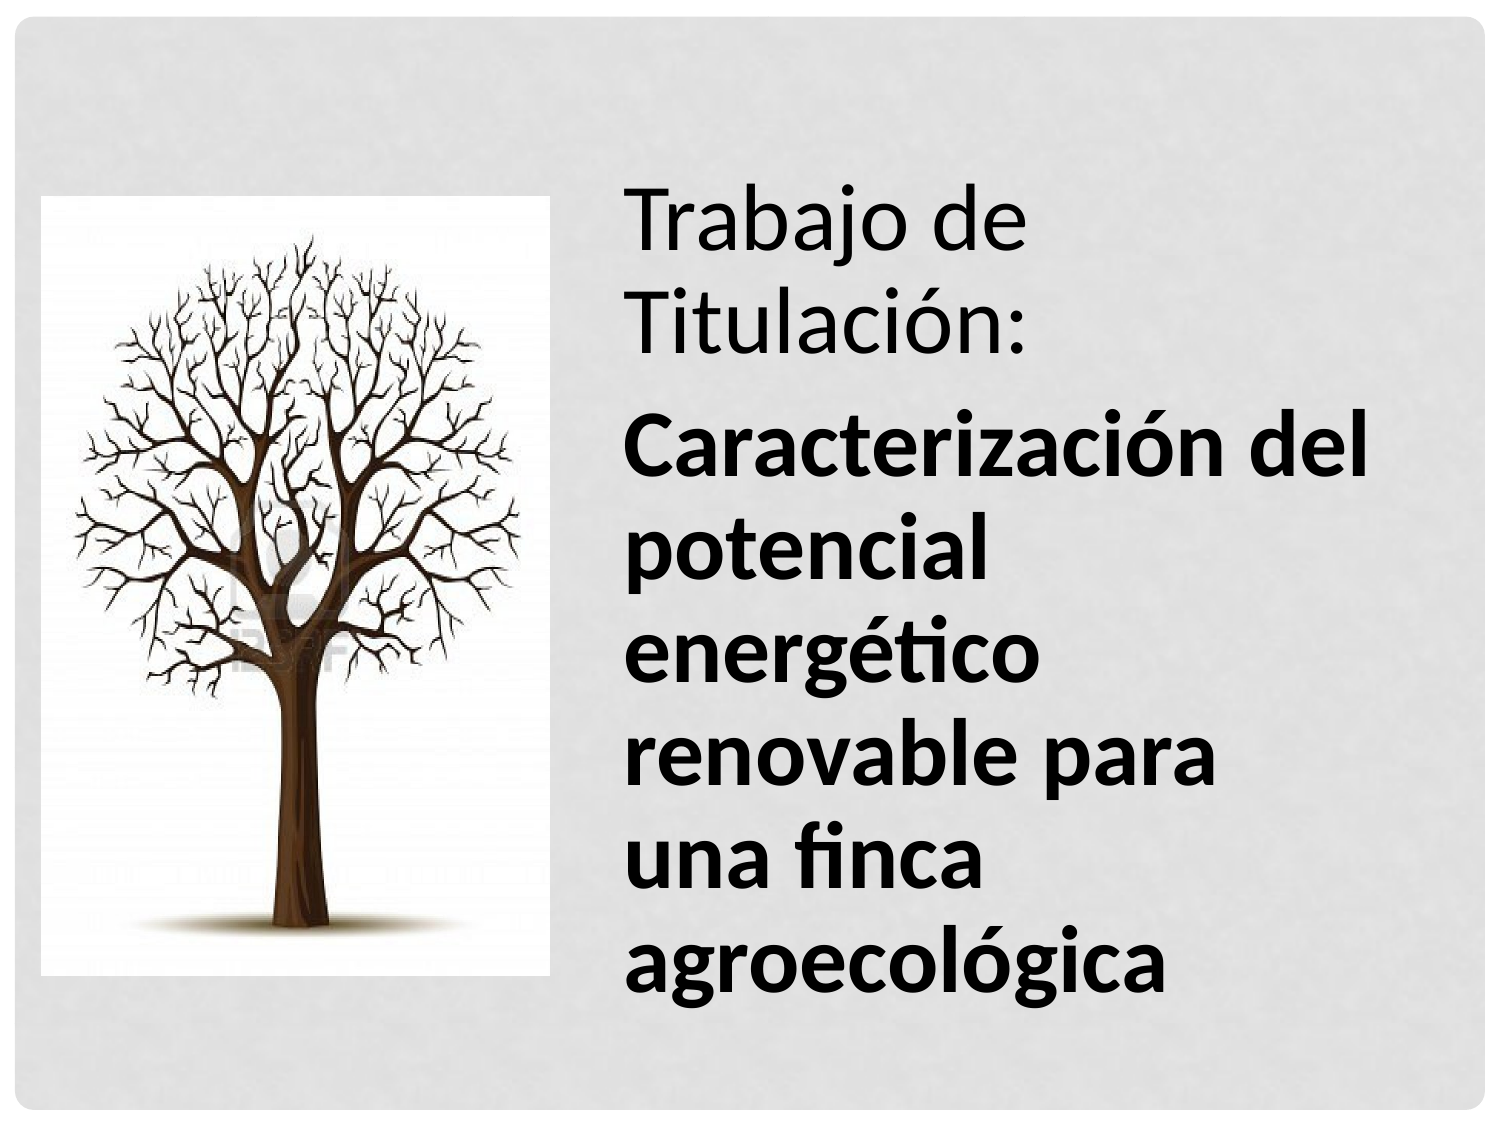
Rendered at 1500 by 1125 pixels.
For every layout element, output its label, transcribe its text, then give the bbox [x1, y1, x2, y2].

list Trabajo de Titulación: Caracterización del potencial energético renovable para una finca agroecológica [608, 160, 1400, 992]
picture [41, 196, 550, 977]
